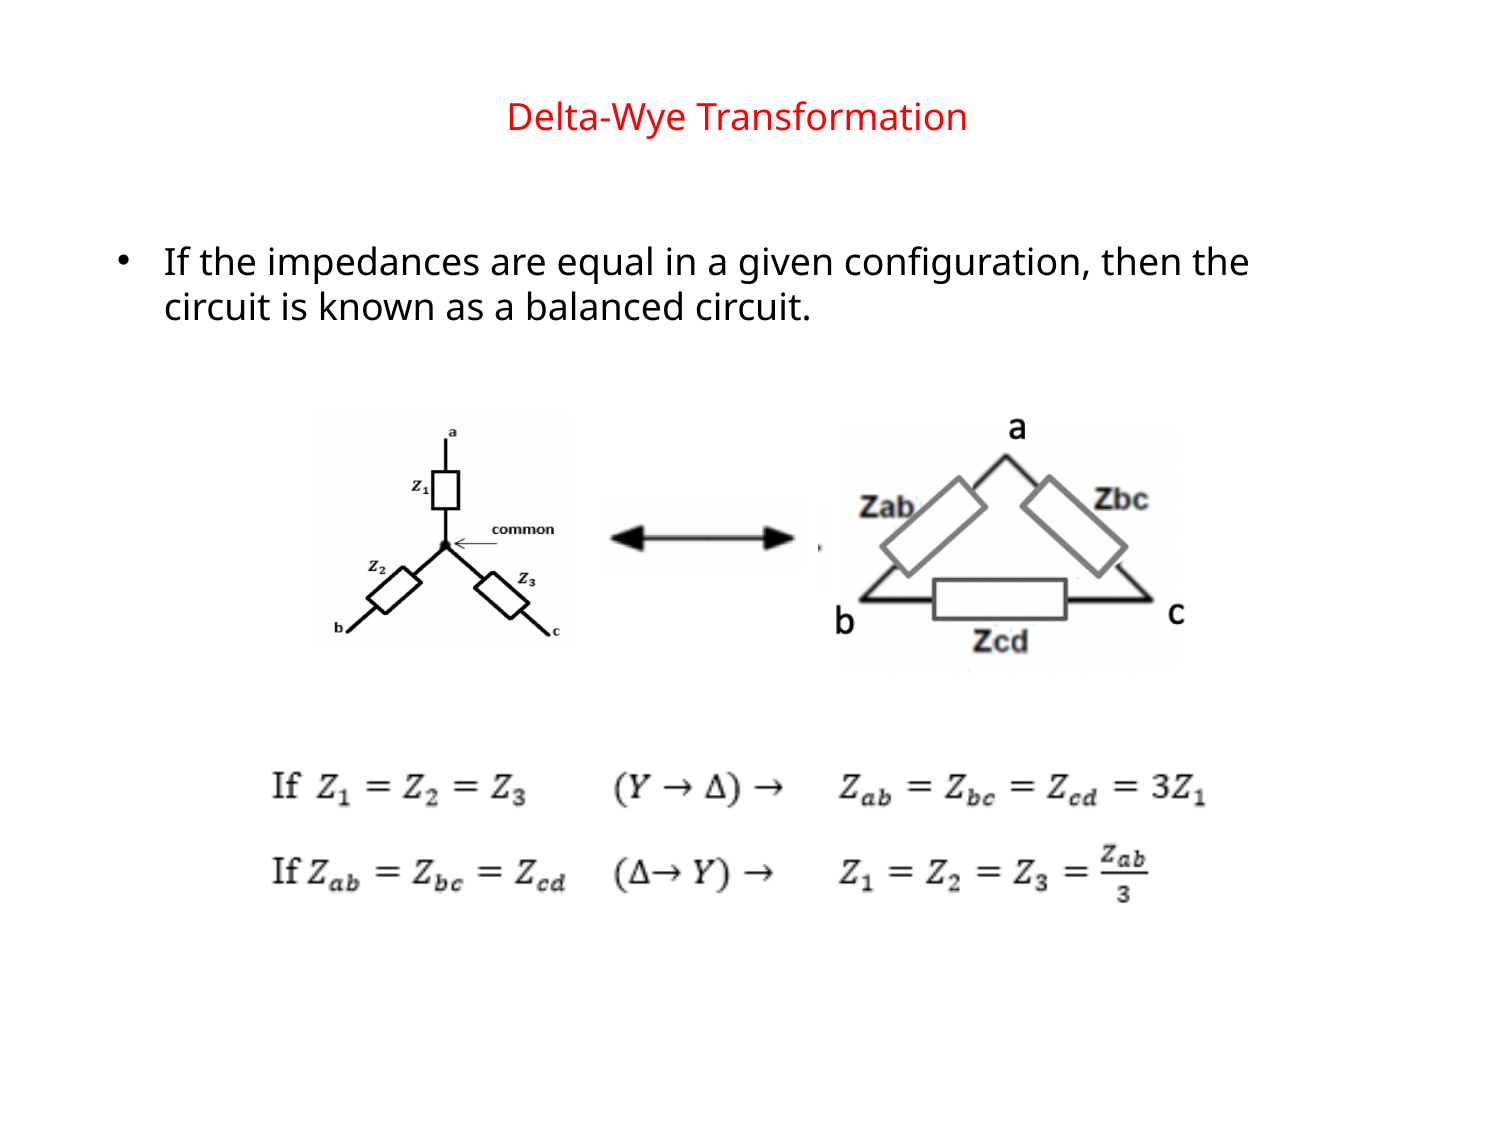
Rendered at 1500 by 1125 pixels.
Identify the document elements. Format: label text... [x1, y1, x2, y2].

picture [260, 755, 1215, 915]
picture [313, 414, 572, 646]
text_box Delta-Wye Transformation [491, 85, 984, 145]
picture [597, 497, 803, 573]
text_box If the impedances are equal in a given configuration, then the circuit is known as a balanced circuit. [102, 230, 1374, 335]
picture [818, 394, 1215, 675]
